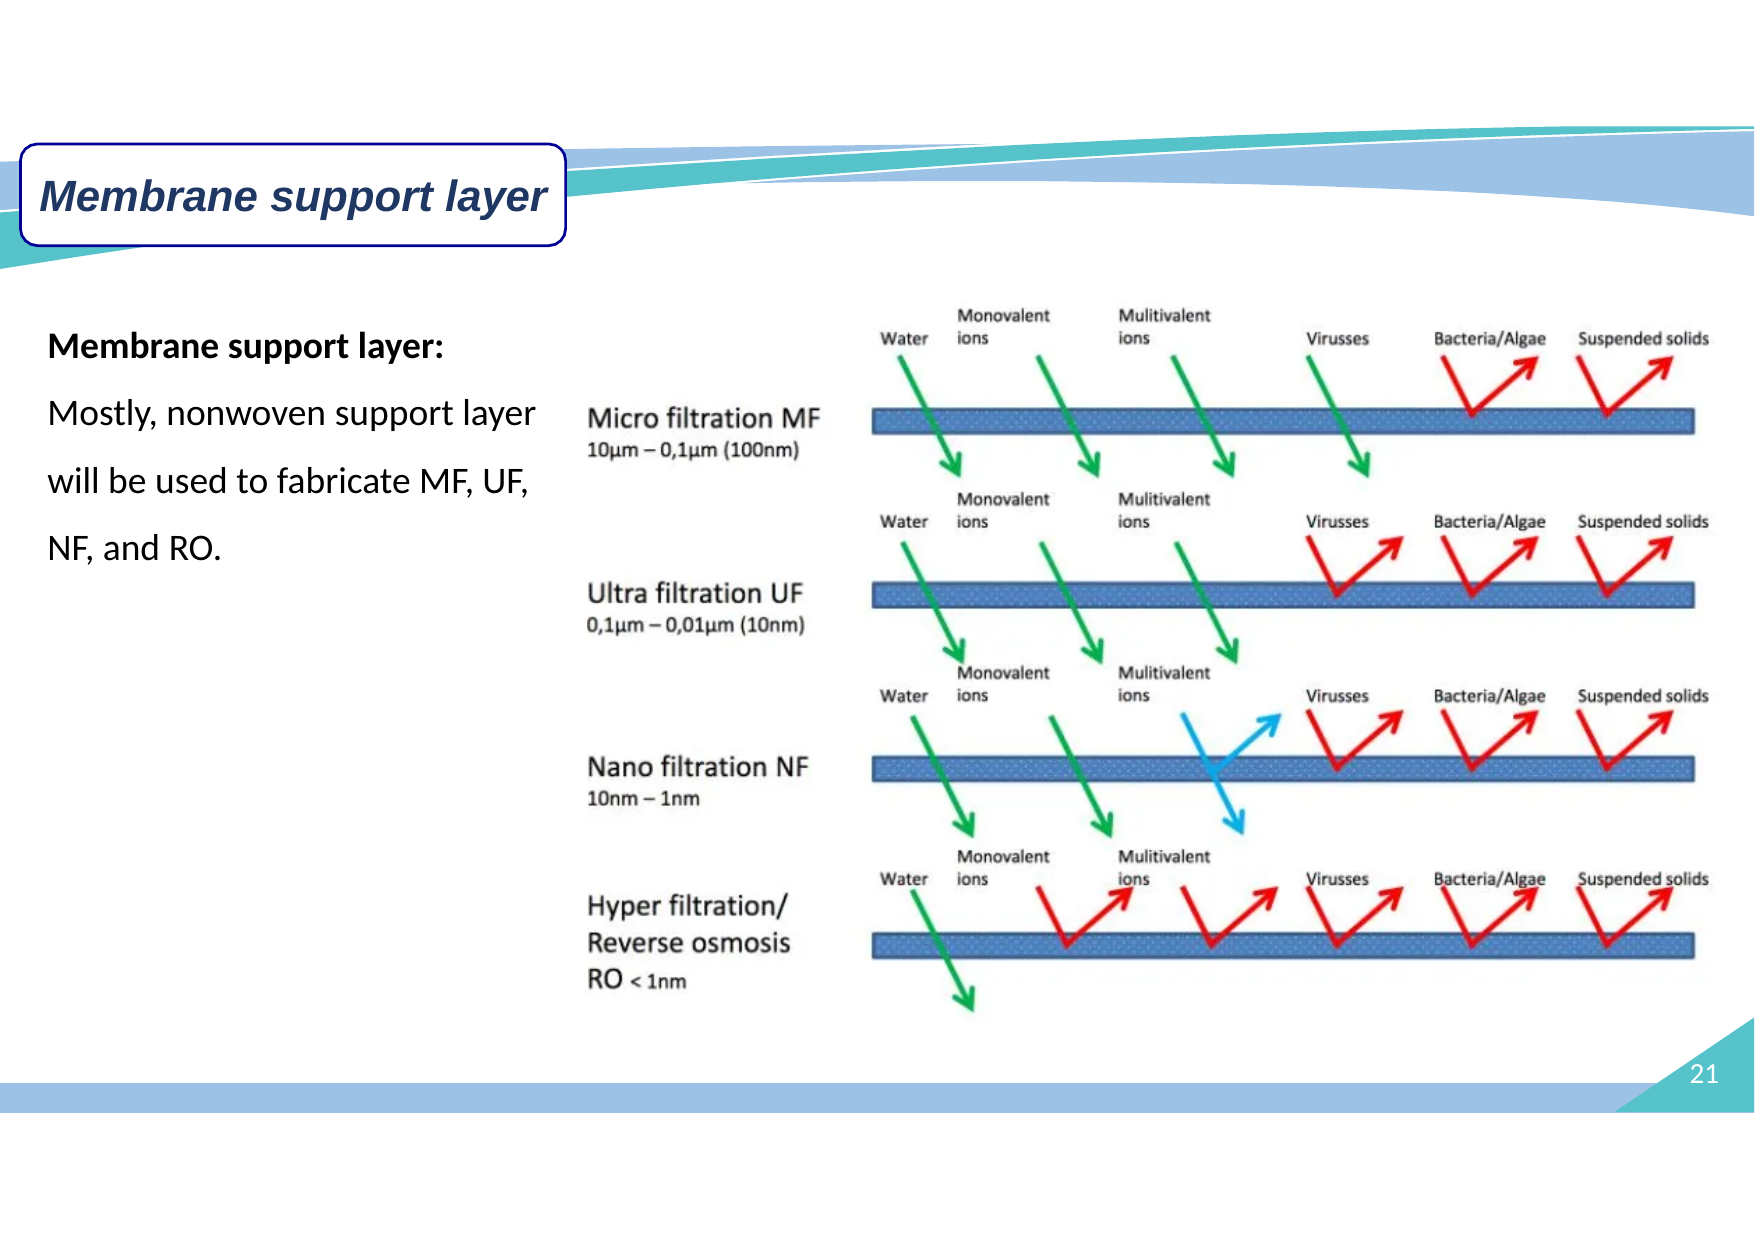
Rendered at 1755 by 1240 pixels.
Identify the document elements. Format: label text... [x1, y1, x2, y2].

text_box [0, 126, 1755, 270]
slide_number 21 [1683, 1059, 1726, 1240]
text_box Membrane support layer: Mostly, nonwoven support layer will be used to fabricate MF, UF, NF, and RO. [32, 290, 560, 576]
picture [565, 268, 1732, 1025]
title Membrane support layer [30, 281, 556, 375]
